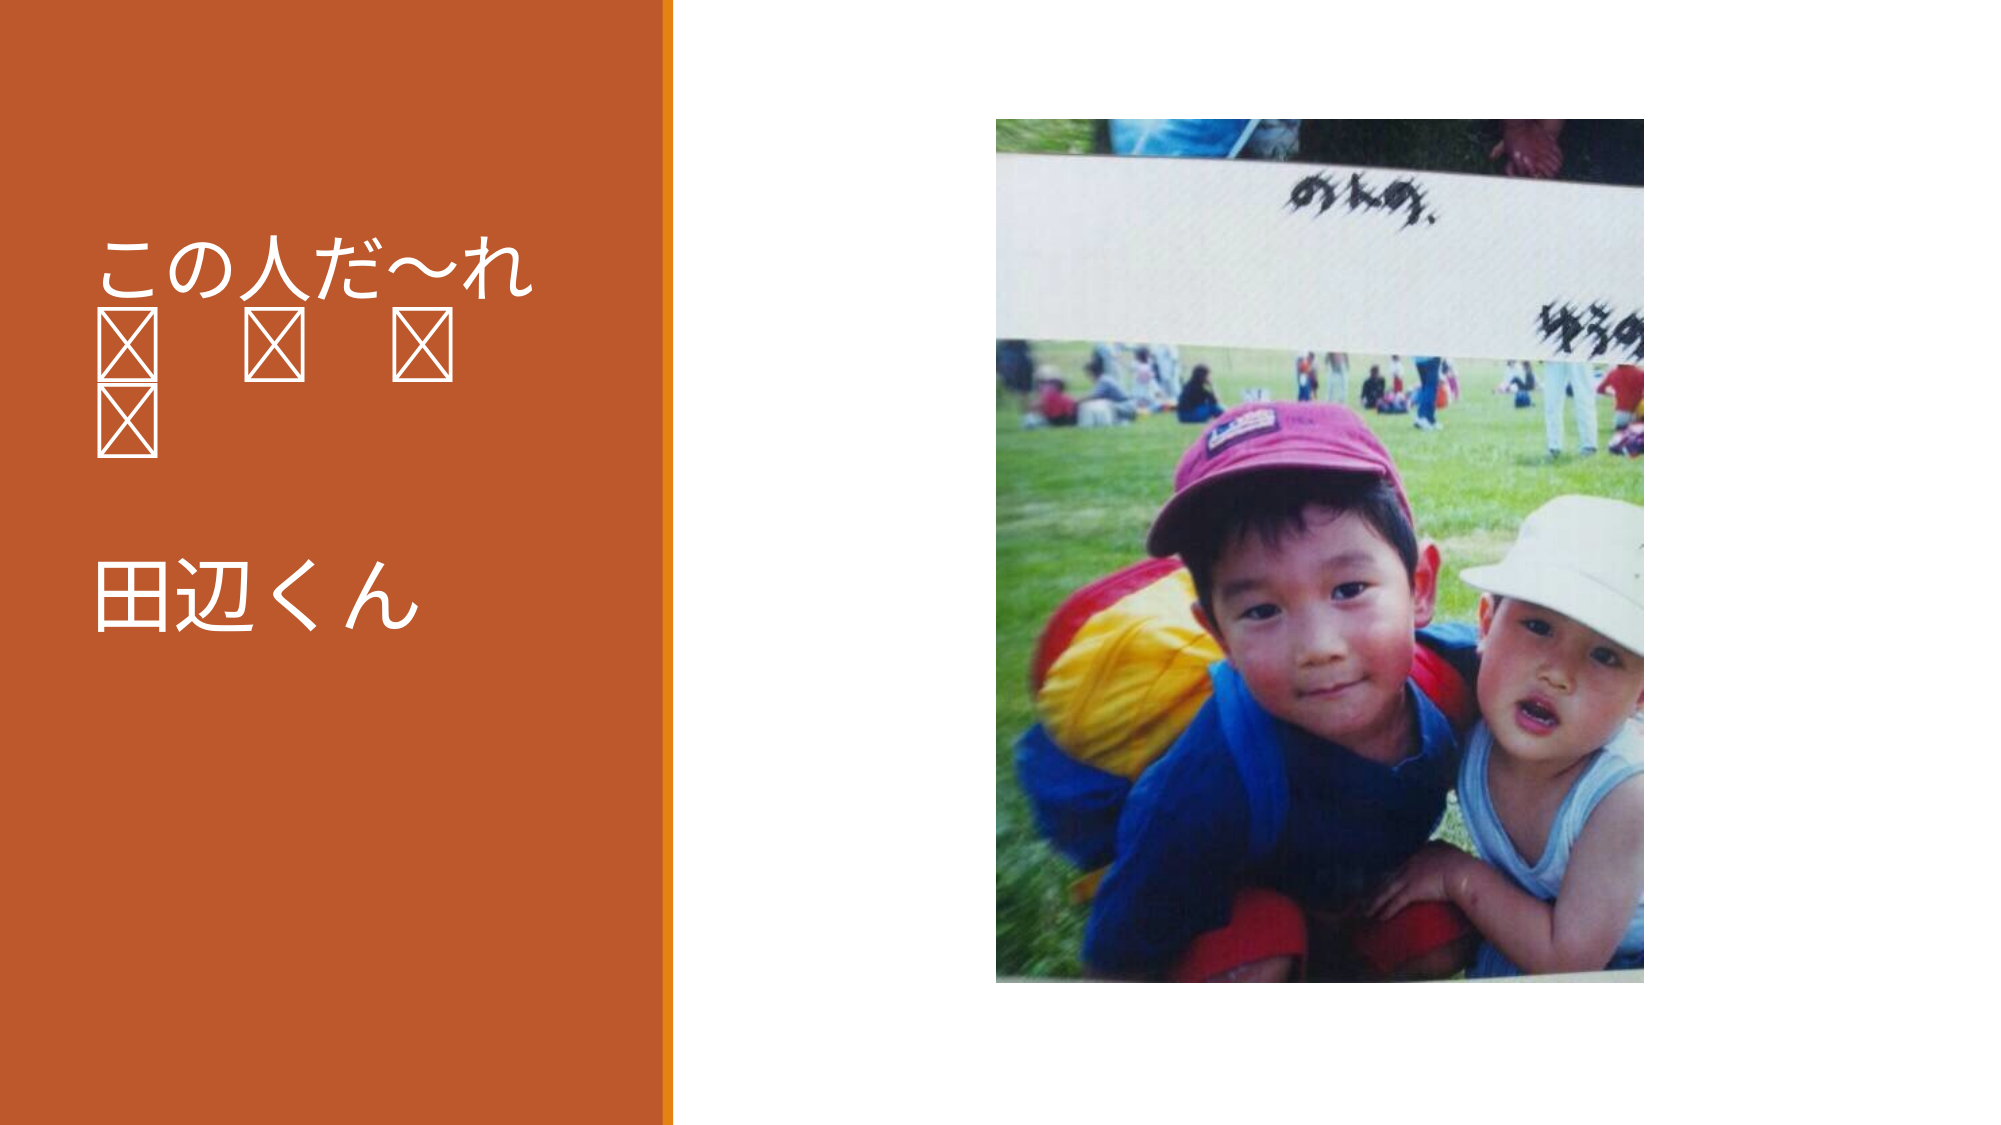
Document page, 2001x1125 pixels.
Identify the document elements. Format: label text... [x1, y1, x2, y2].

list 田辺くん [75, 479, 600, 1035]
title この人だ～れ❔ ❔ ❔ ❔ [75, 97, 600, 473]
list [996, 119, 1644, 984]
